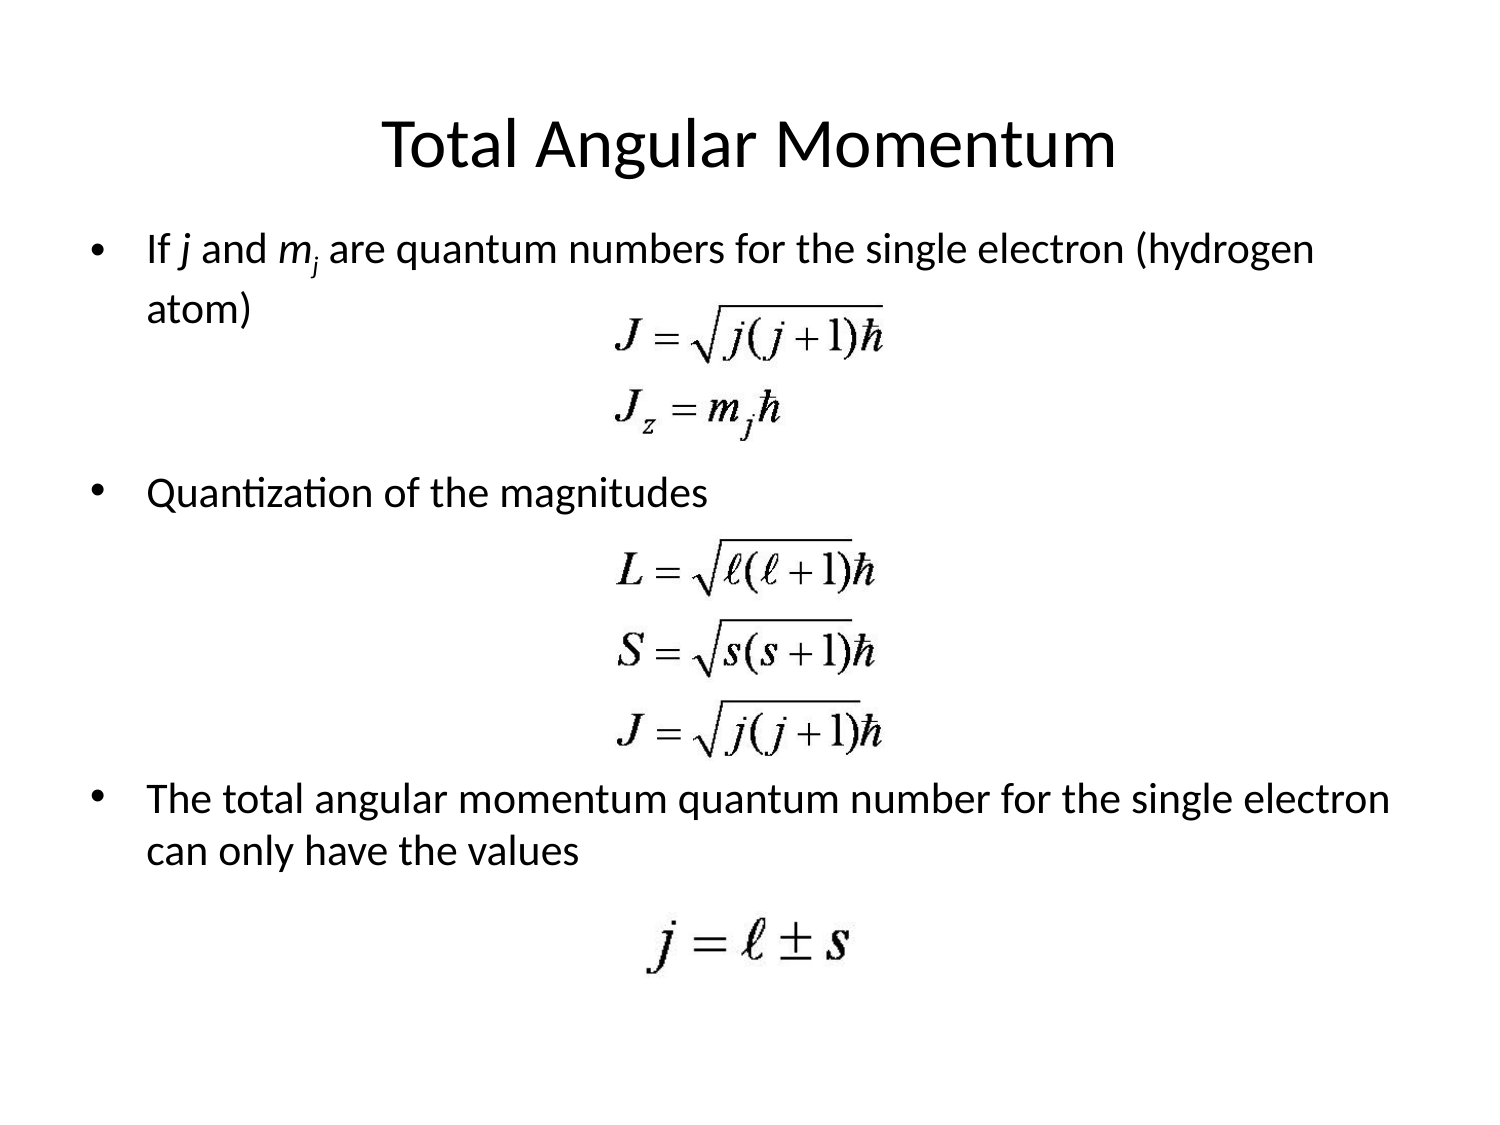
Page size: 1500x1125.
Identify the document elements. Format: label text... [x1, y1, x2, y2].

picture [615, 535, 885, 762]
list If j and mj are quantum numbers for the single electron (hydrogen atom) Quantization of the magnitudes The total angular momentum quantum number for the single electron can only have the values [75, 212, 1425, 1061]
picture [612, 301, 887, 443]
picture [644, 910, 856, 978]
title Total Angular Momentum [75, 45, 1425, 212]
